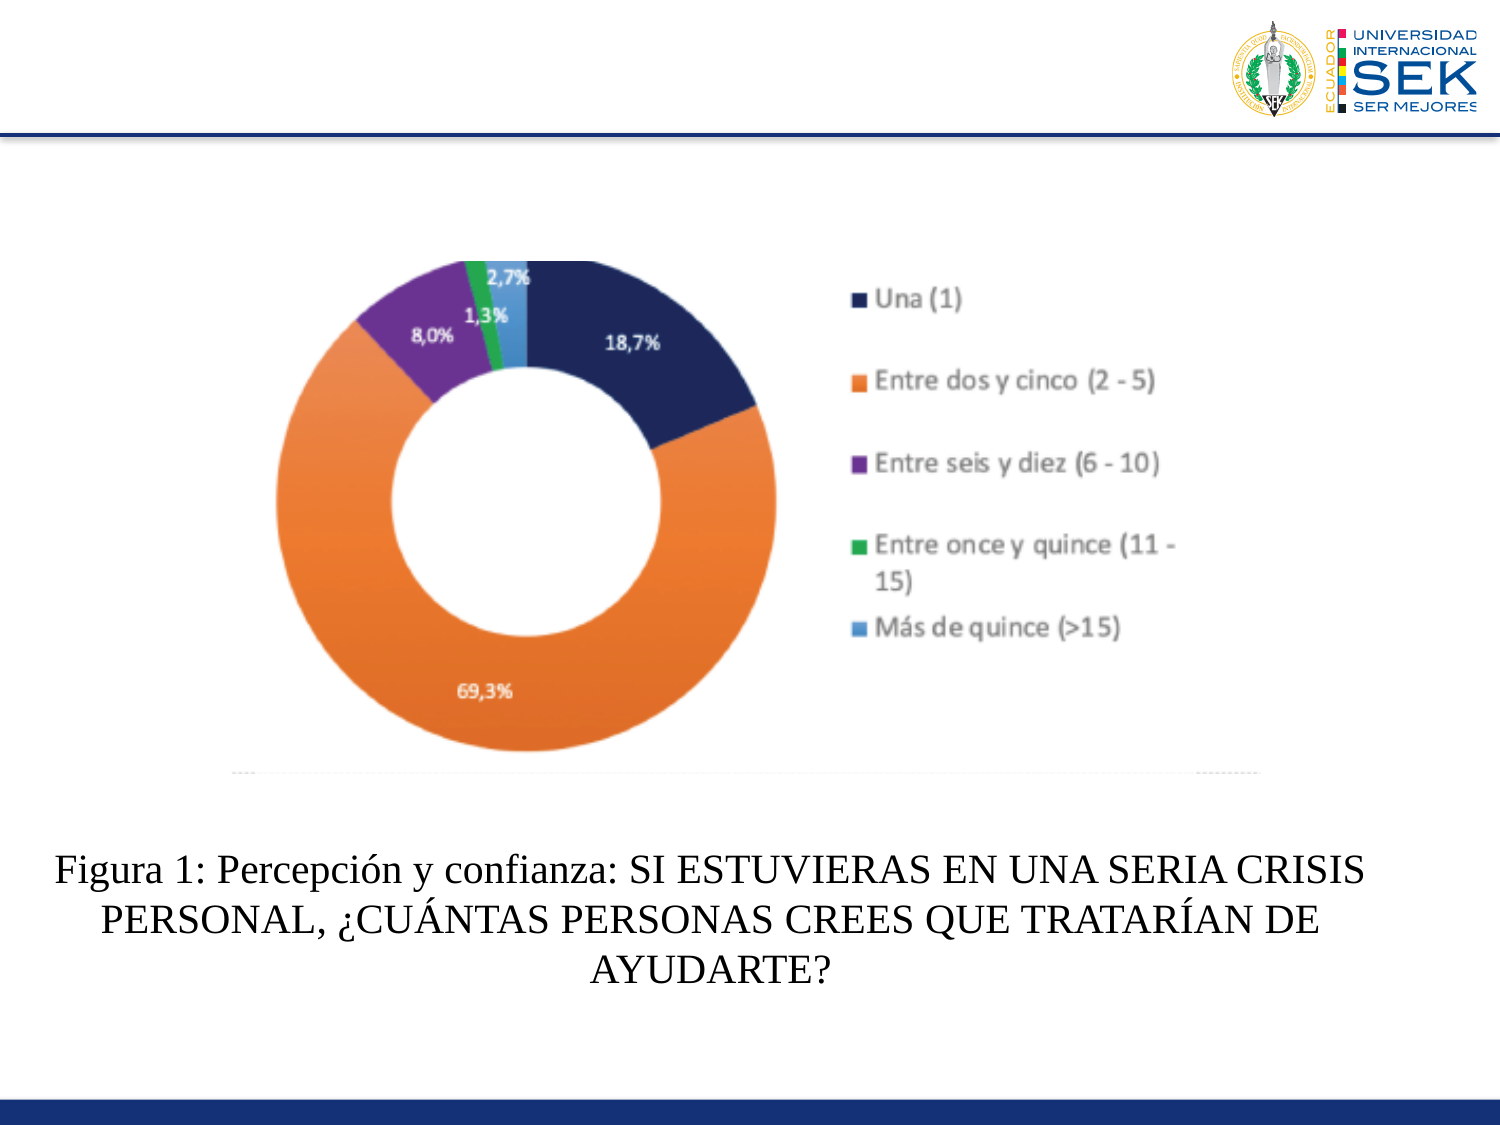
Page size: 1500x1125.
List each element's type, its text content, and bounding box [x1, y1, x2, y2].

text_box Figura 1: Percepción y confianza: SI ESTUVIERAS EN UNA SERIA CRISIS PERSONAL, ¿CUÁNTAS PERSONAS CREES QUE TRATARÍAN DE AYUDARTE? [13, 834, 1409, 1000]
picture [1232, 21, 1477, 117]
text_box [0, 1099, 1500, 1125]
picture [231, 261, 1261, 775]
